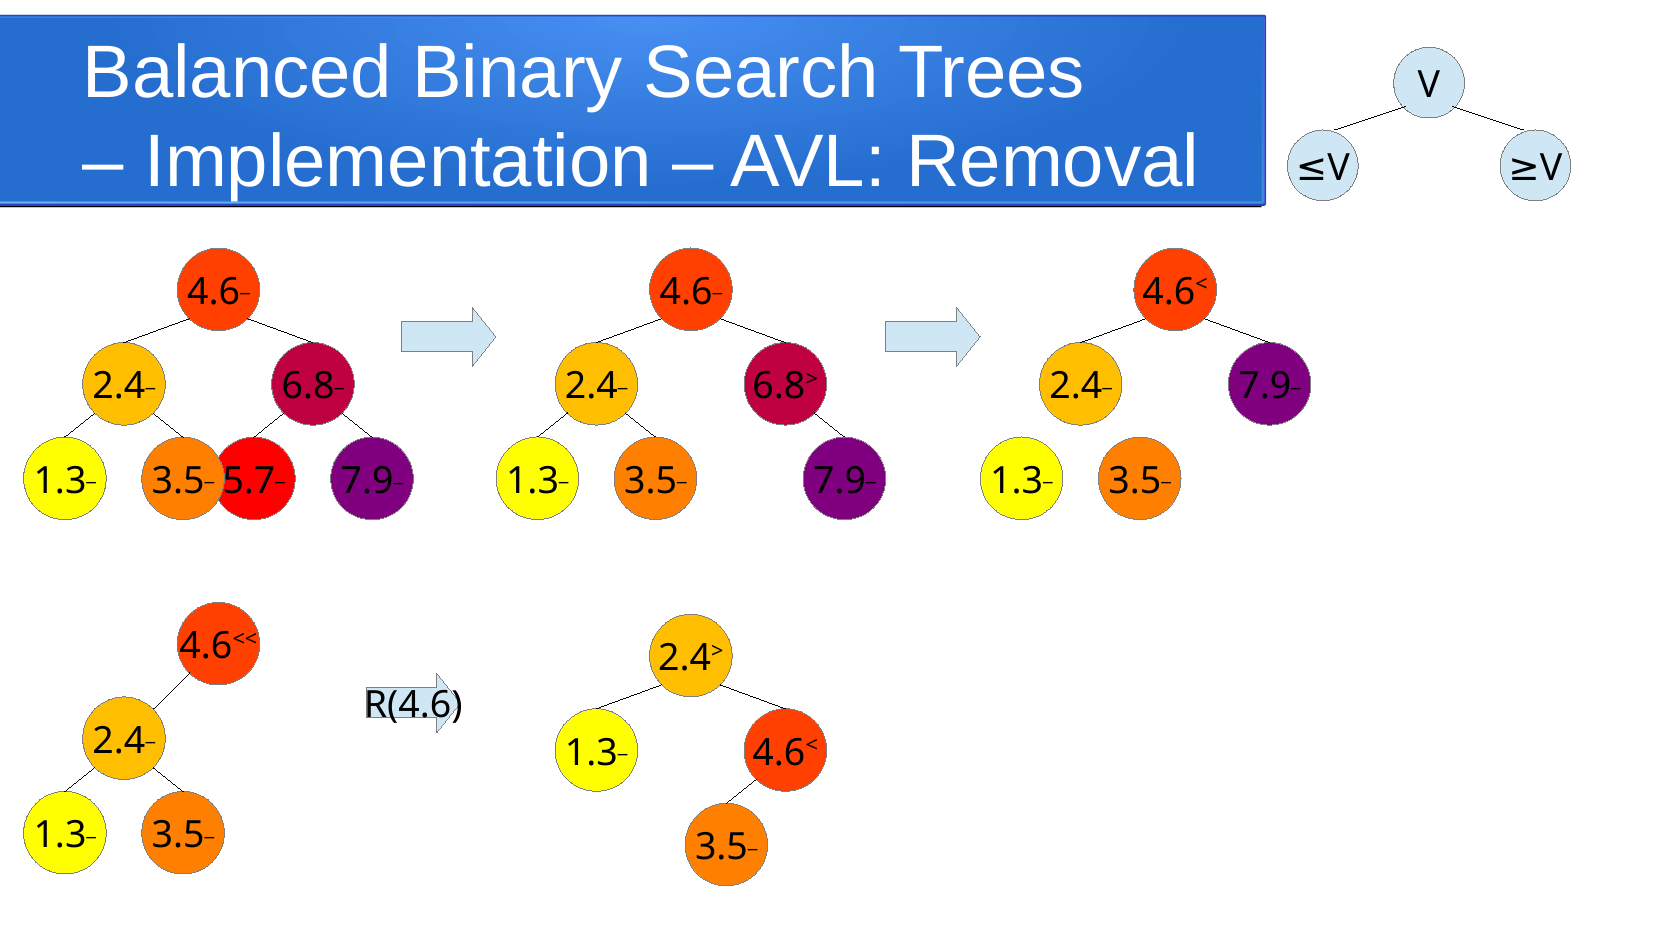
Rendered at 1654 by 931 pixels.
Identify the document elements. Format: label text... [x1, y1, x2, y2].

text_box 1.3_ [980, 436, 1063, 520]
text_box Balanced Binary Search Trees – Implementation – AVL: Removal [82, 29, 1235, 196]
text_box 7.9_ [1228, 342, 1311, 426]
text_box 3.5_ [141, 791, 225, 874]
text_box 3.5_ [1098, 437, 1182, 520]
text_box 1.3_ [23, 437, 107, 520]
text_box 2.4_ [82, 342, 166, 426]
picture [0, 13, 1269, 211]
text_box 4.6< [744, 708, 827, 792]
text_box [401, 307, 496, 367]
text_box 1.3_ [23, 791, 107, 874]
text_box 2.4_ [555, 342, 638, 426]
text_box 7.9_ [803, 437, 886, 520]
text_box 7.9_ [330, 437, 414, 520]
text_box 4.6<< [177, 602, 260, 685]
text_box 2.4_ [1039, 342, 1122, 426]
text_box 2.4> [649, 614, 733, 697]
text_box 4.6_ [649, 247, 733, 331]
text_box R(4.6) [366, 673, 461, 733]
text_box 6.8> [744, 342, 827, 426]
text_box [885, 307, 981, 367]
text_box 3.5_ [614, 436, 697, 520]
text_box 6.8_ [271, 342, 355, 426]
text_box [1287, 46, 1572, 201]
text_box 4.6_ [177, 248, 260, 331]
text_box 3.5_ [685, 803, 768, 886]
text_box 1.3_ [555, 708, 638, 792]
text_box 1.3_ [496, 436, 579, 520]
text_box 3.5_ [141, 437, 225, 520]
text_box 4.6< [1133, 248, 1217, 331]
text_box 5.7_ [219, 437, 296, 520]
text_box 2.4_ [82, 696, 166, 780]
